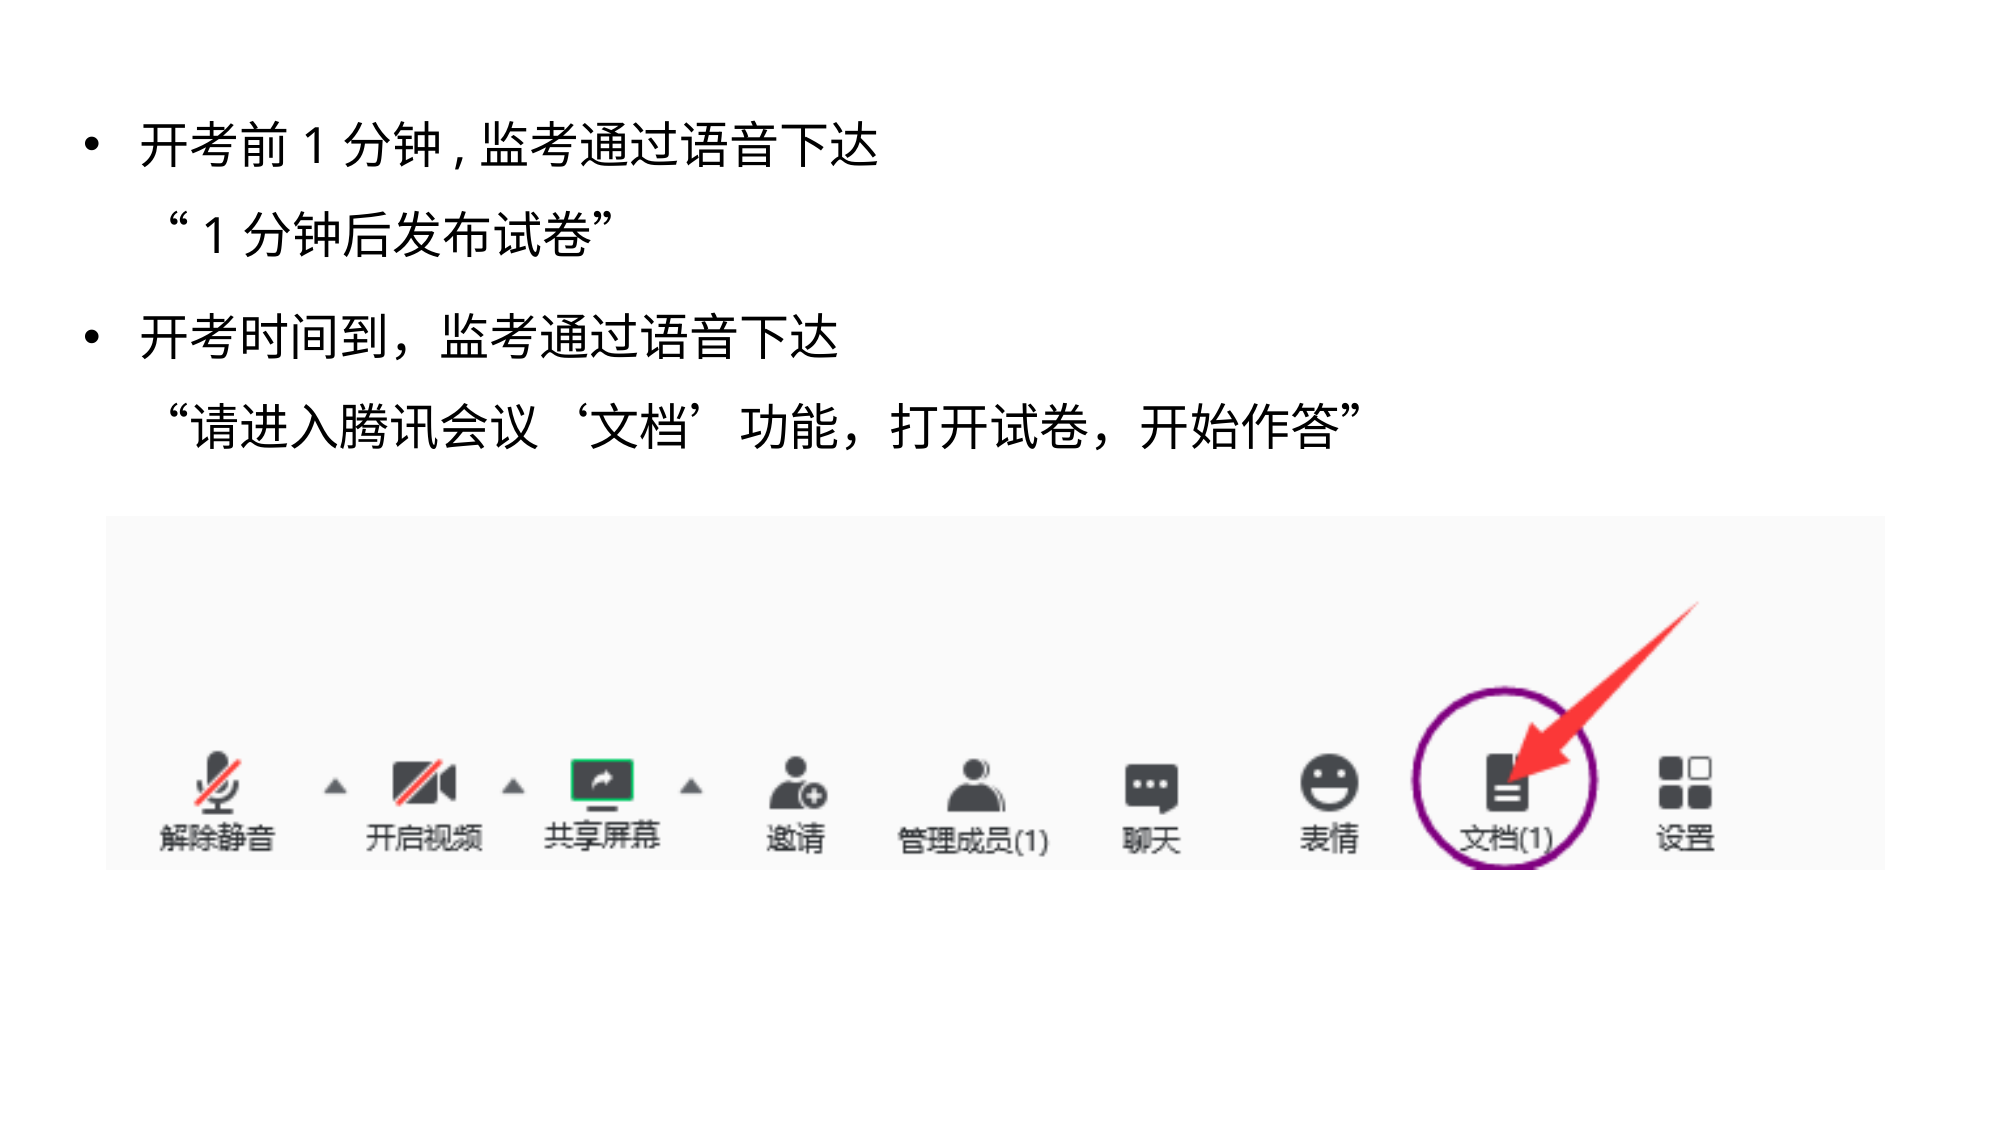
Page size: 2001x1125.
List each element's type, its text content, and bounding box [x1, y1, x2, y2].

text_box 开考前1分钟,监考通过语音下达 “1分钟后发布试卷” 开考时间到，监考通过语音下达 “请进入腾讯会议‘文档’功能，打开试卷，开始作答” [68, 75, 1939, 464]
picture [106, 516, 1885, 870]
